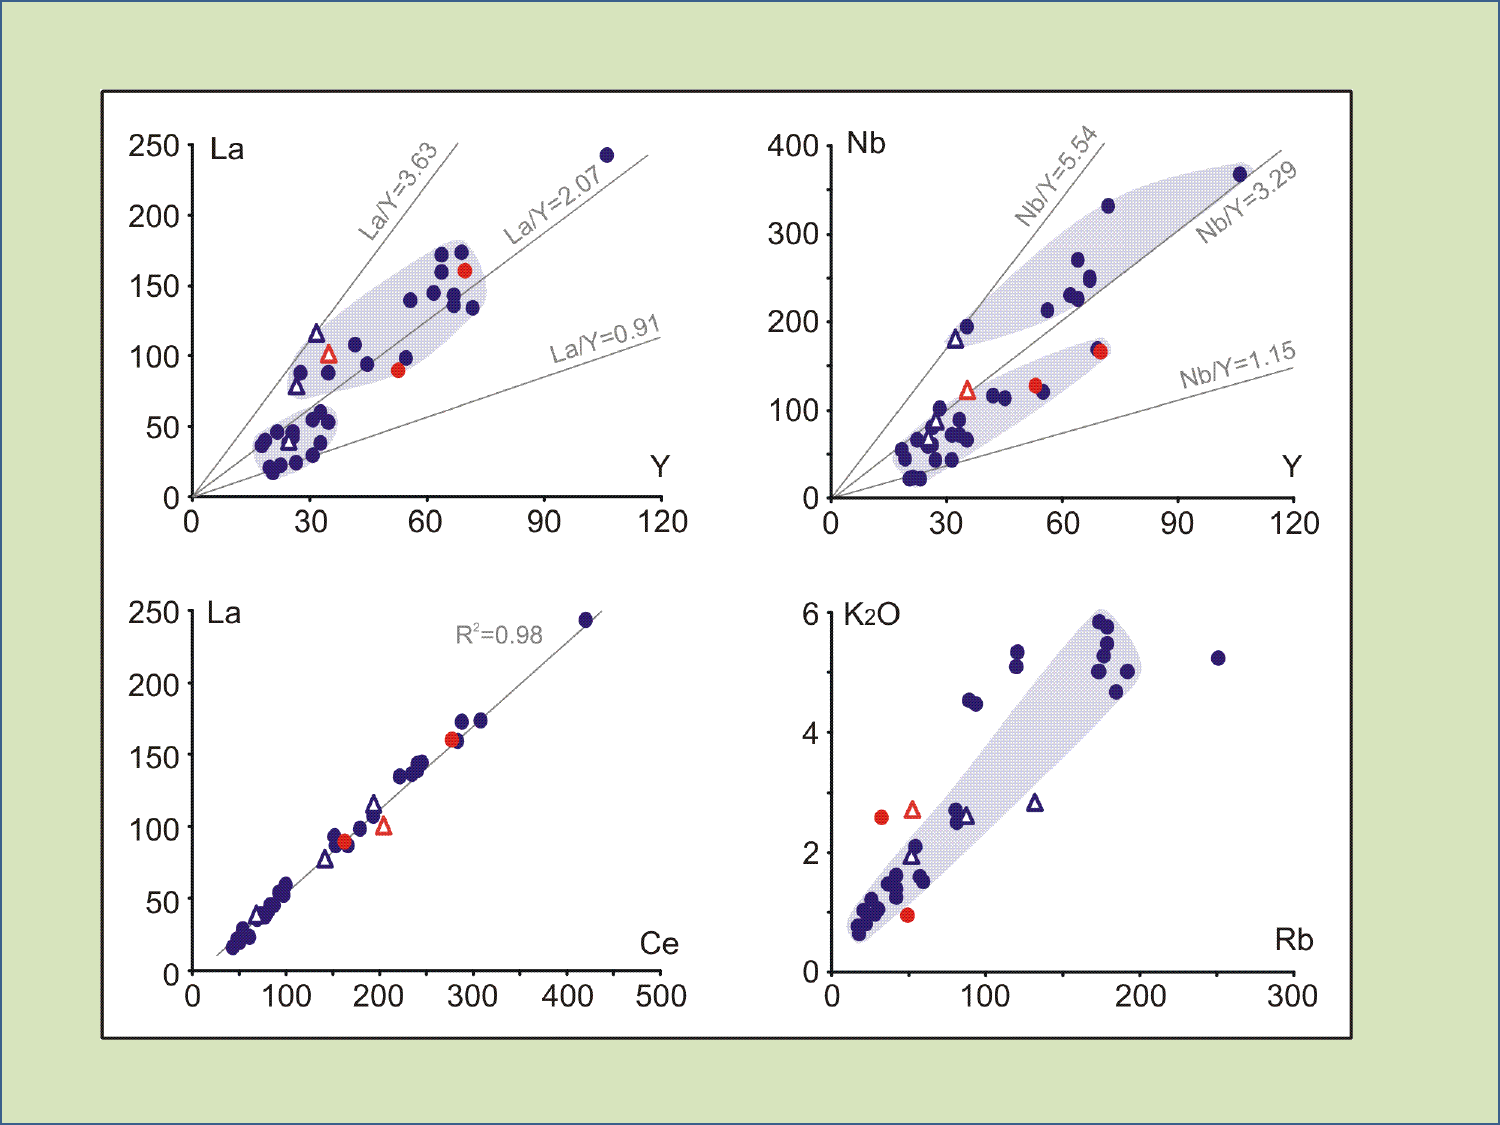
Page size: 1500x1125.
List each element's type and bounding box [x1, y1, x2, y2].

text_box [0, 0, 1500, 1125]
picture [100, 89, 1353, 1040]
